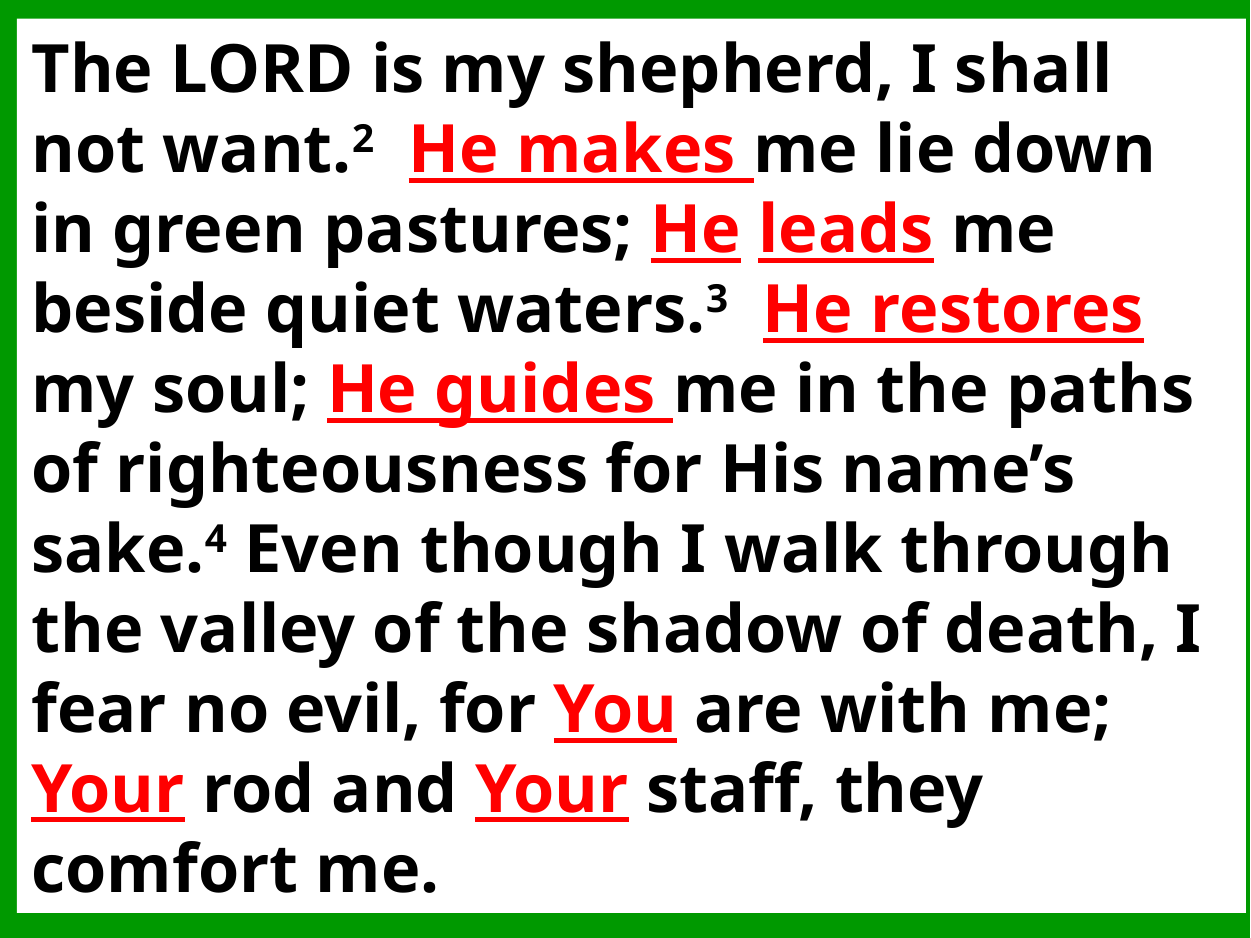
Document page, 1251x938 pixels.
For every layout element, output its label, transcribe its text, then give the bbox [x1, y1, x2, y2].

text_box The LORD is my shepherd, I shall not want.2 He makes me lie down in green pastures; He leads me beside quiet waters.3 He restores my soul; He guides me in the paths of righteousness for His name’s sake.4 Even though I walk through the valley of the shadow of death, I fear no evil, for You are with me; Your rod and Your staff, they comfort me. [16, 18, 1246, 913]
